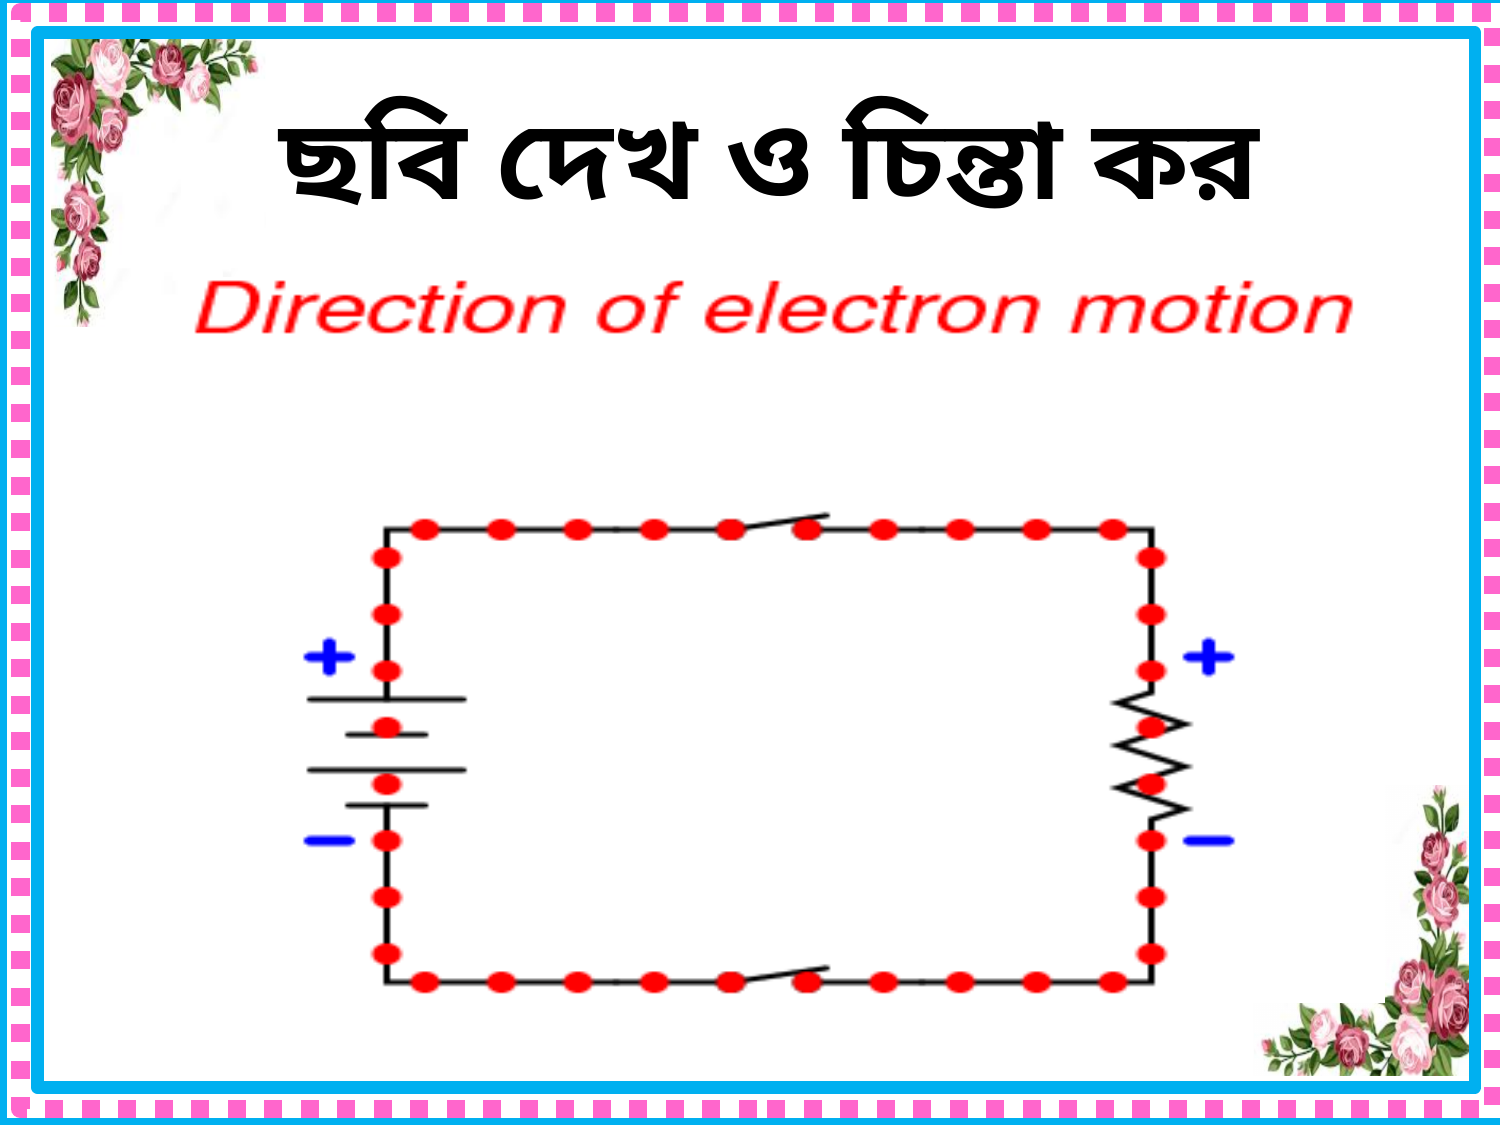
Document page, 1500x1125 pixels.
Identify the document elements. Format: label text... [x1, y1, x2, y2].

picture [51, 40, 1468, 1076]
text_box ছবি দেখ ও চিন্তা কর [264, 79, 1304, 230]
